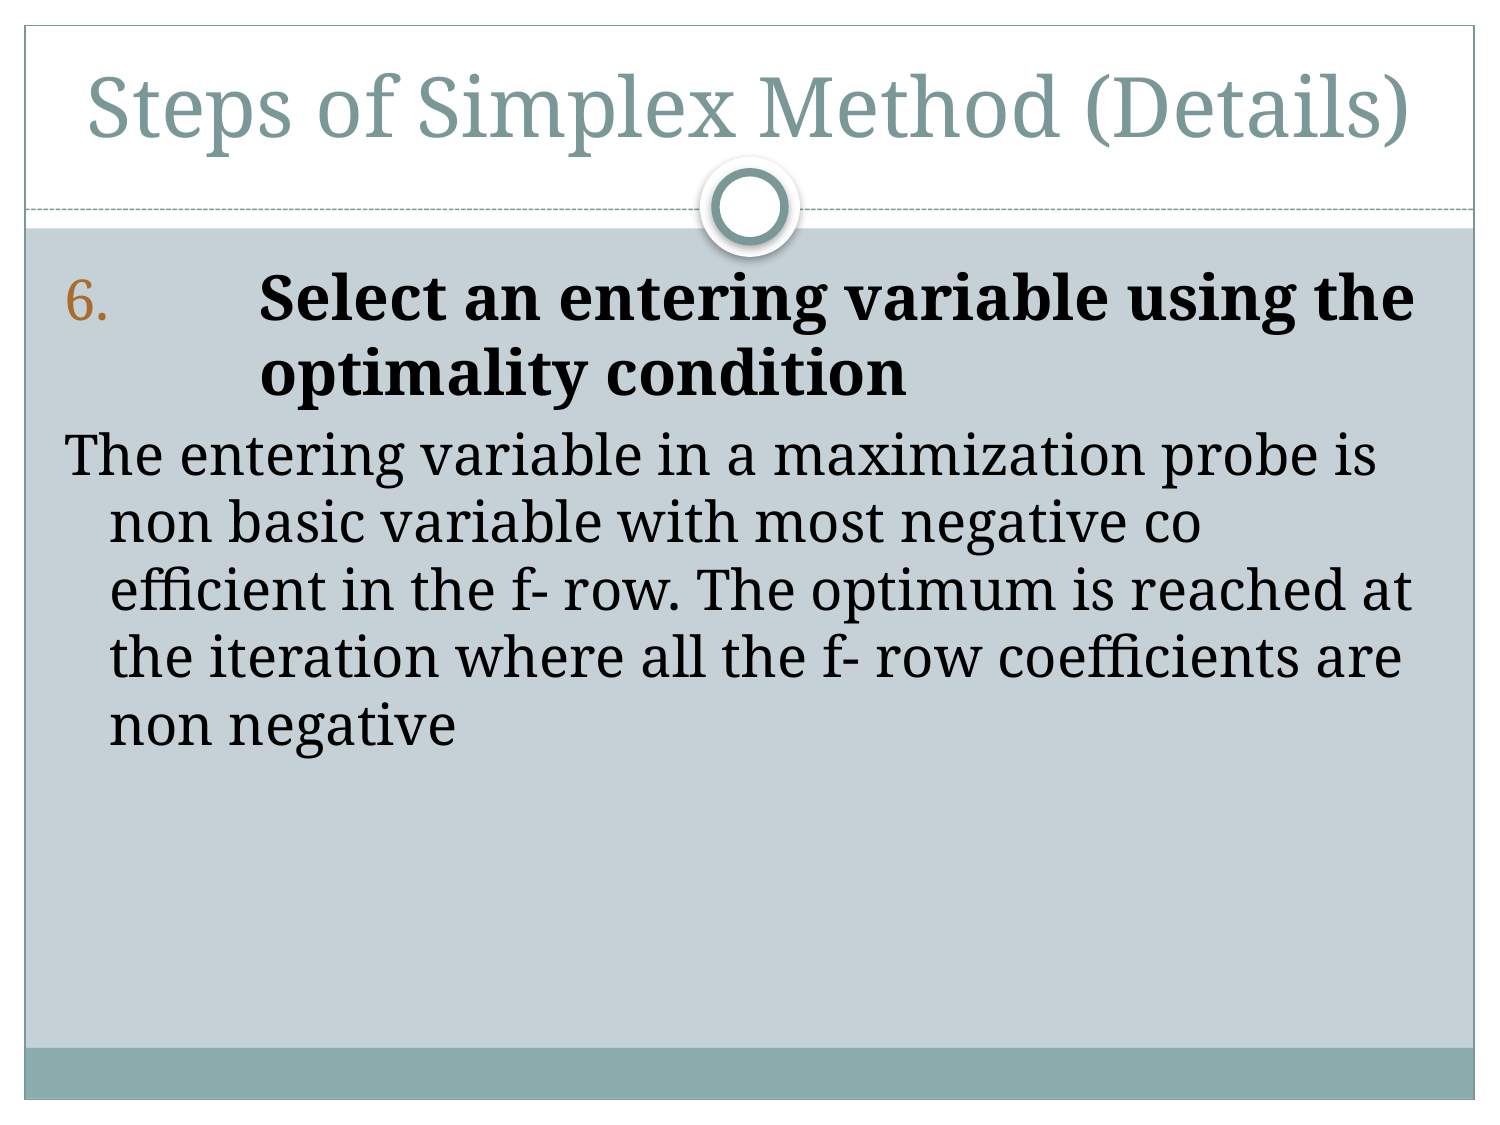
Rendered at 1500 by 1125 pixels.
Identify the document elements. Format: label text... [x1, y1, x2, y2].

list 6. Select an entering variable using the optimality condition The entering variable in a maximization probe is non basic variable with most negative co efficient in the f- row. The optimum is reached at the iteration where all the f- row coefficients are non negative [49, 250, 1445, 1001]
title Steps of Simplex Method (Details) [49, 37, 1450, 162]
